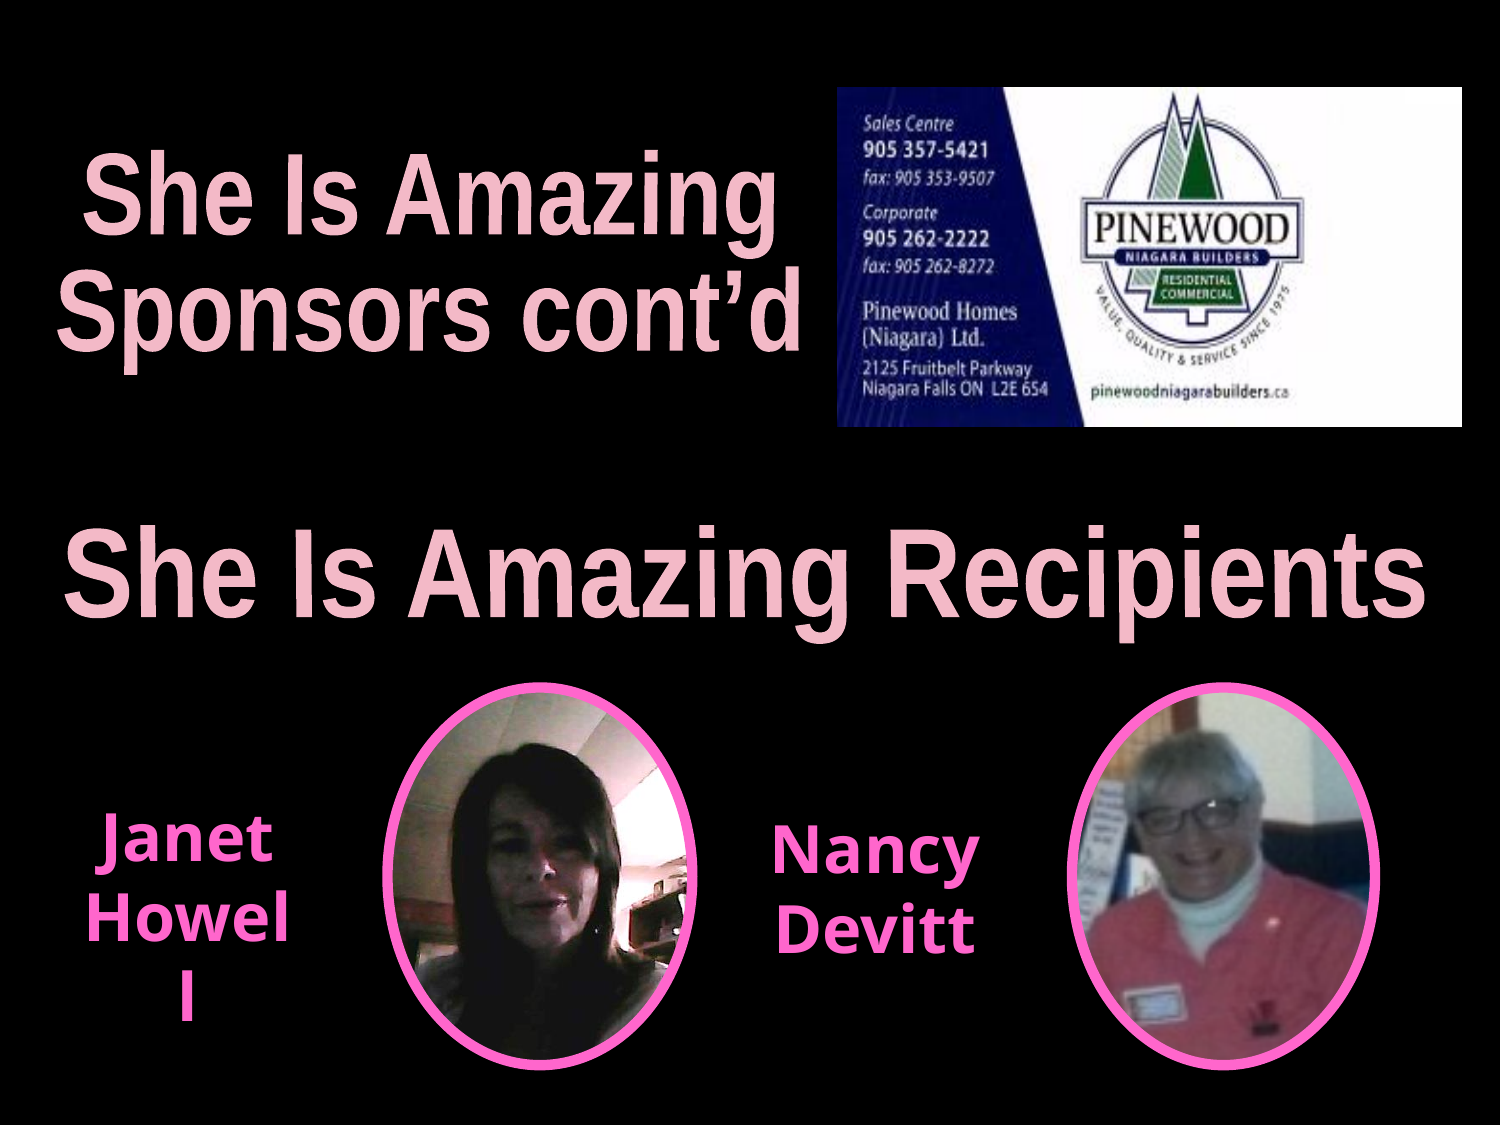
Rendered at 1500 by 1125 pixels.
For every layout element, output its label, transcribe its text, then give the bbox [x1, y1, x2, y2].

picture [837, 87, 1463, 427]
text_box Nancy Devitt [750, 799, 1000, 975]
picture [1071, 687, 1376, 1066]
picture [387, 687, 693, 1066]
text_box Janet Howell [62, 787, 313, 1043]
